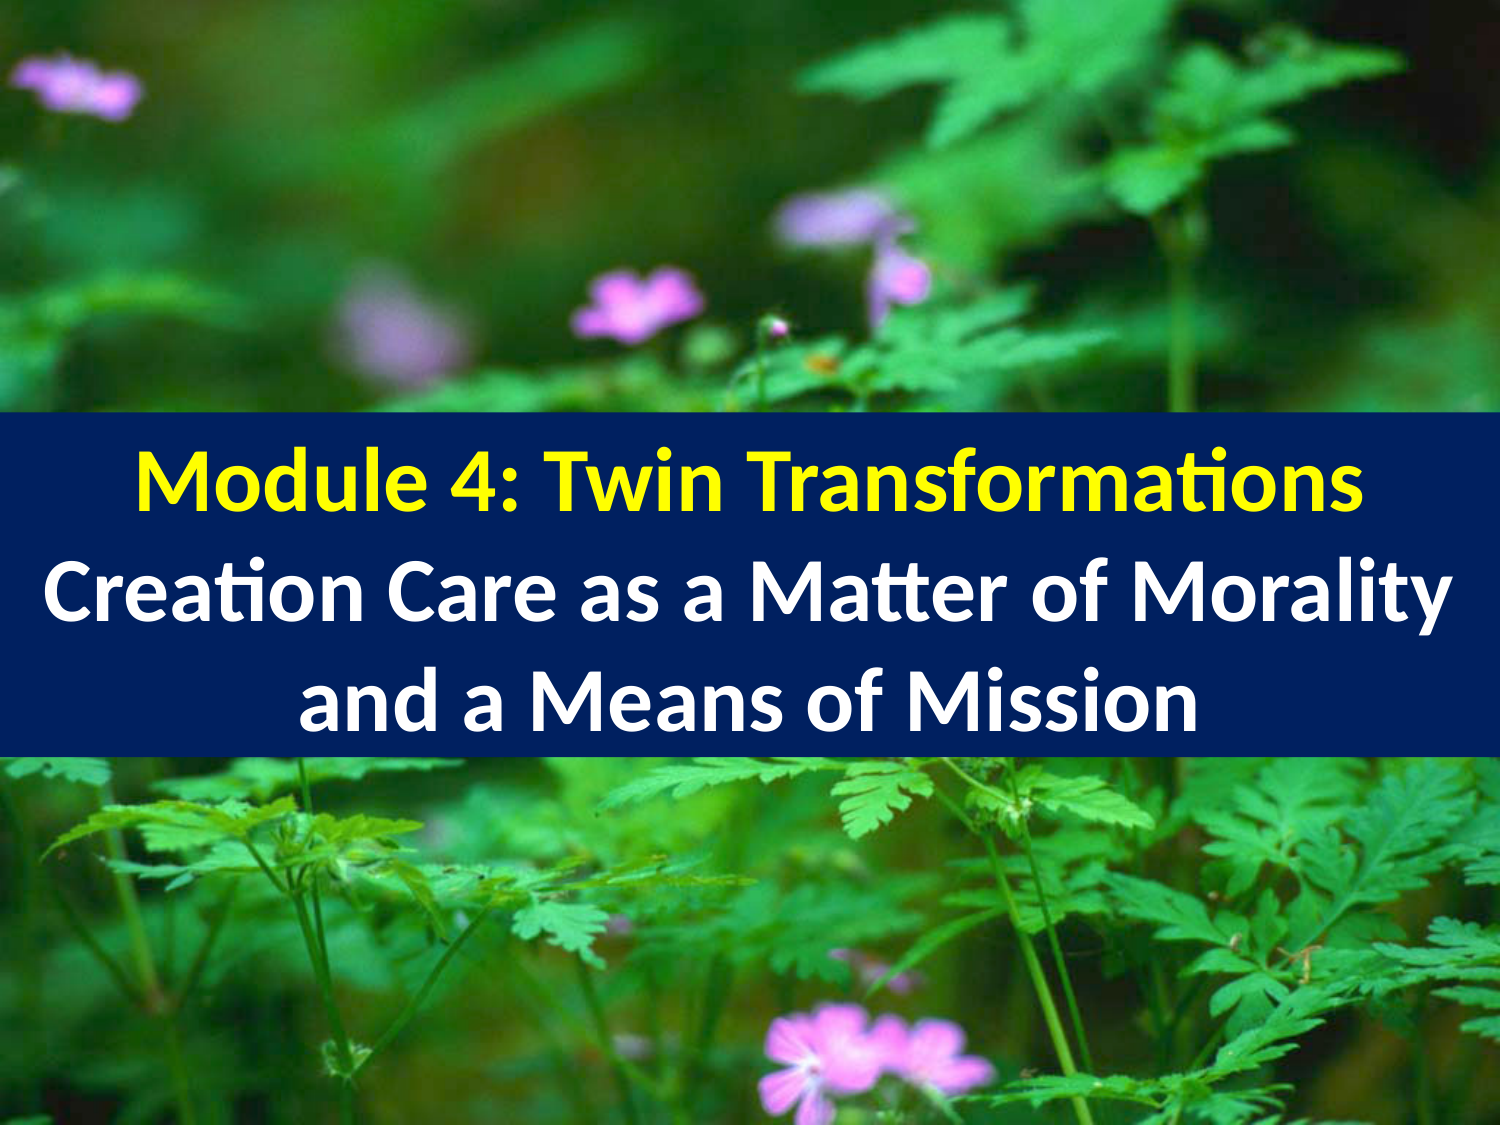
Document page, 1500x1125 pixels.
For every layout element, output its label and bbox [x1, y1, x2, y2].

list [0, 0, 1500, 1125]
